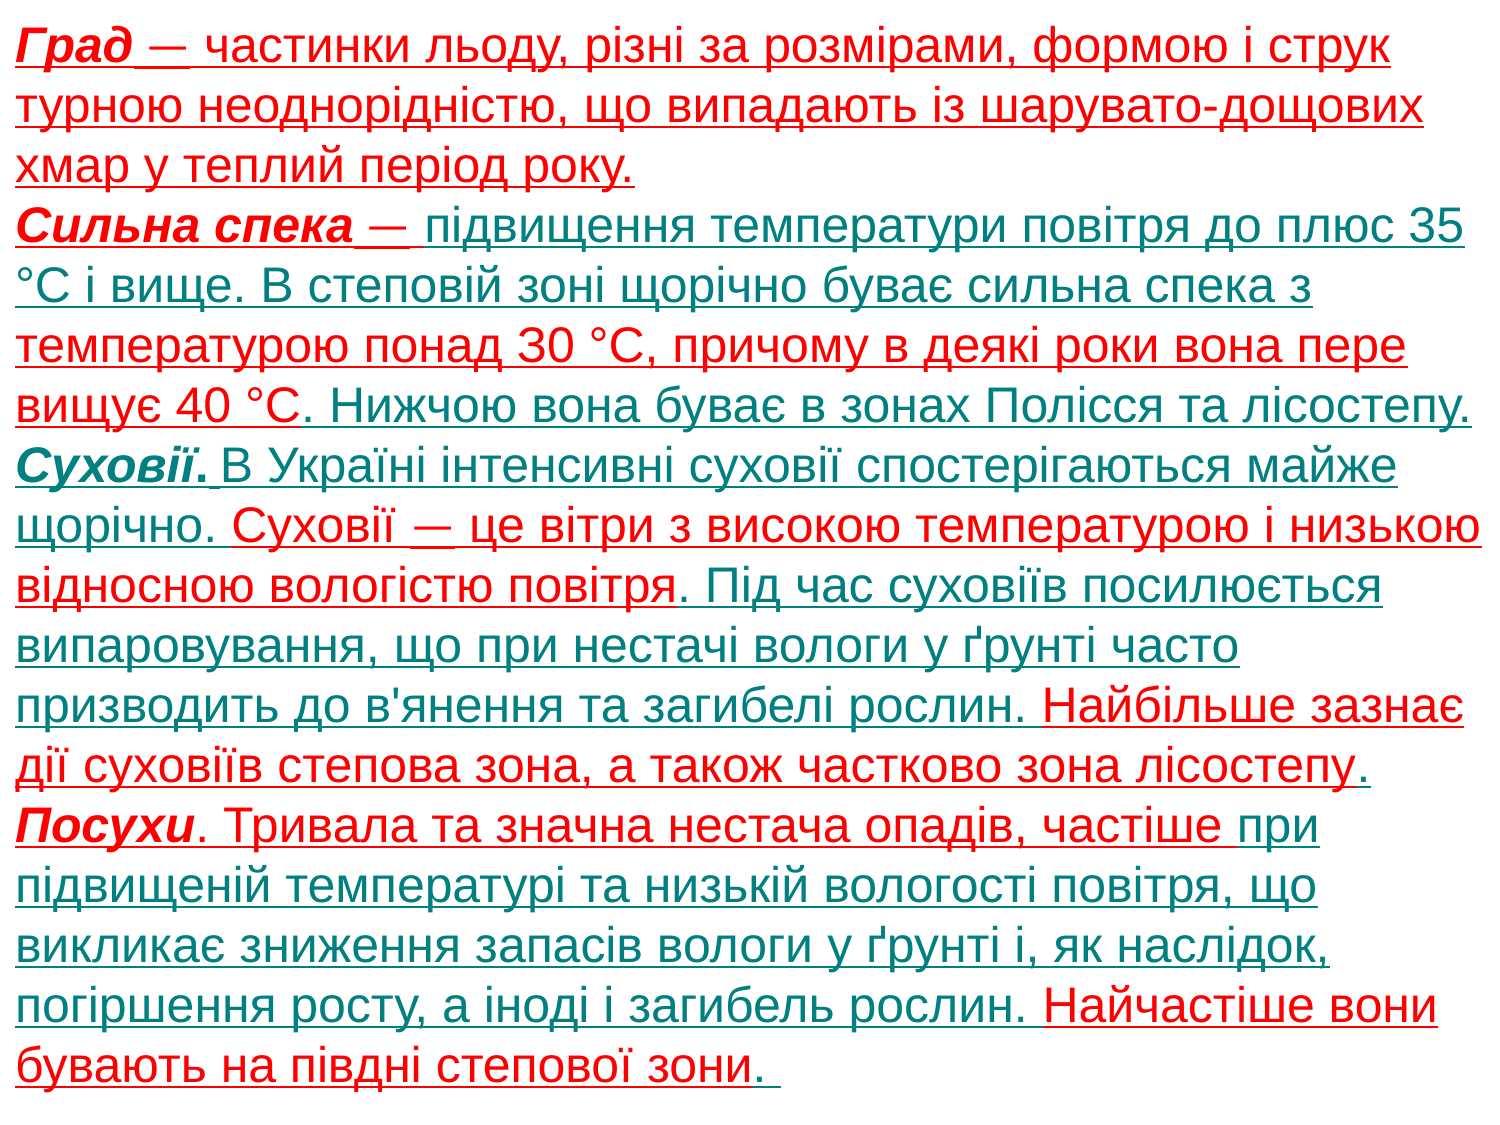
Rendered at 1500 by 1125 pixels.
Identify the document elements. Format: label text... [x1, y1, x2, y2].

text_box Град — частинки льоду, різні за розмірами, формою і струк турною неоднорідністю, що випадають із шарувато-дощових хмар у теплий період року. Сильна спека — підвищення температури повітря до плюс 35 °С і вище. В степовій зоні щорічно буває сильна спека з температурою понад З0 °С, причому в деякі роки вона пере вищує 40 °С. Нижчою вона буває в зонах Полісся та лісостепу. Суховії. В Україні інтенсивні суховії спостерігаються майже щорічно. Суховії — це вітри з високою температурою і низькою відносною вологістю повітря. Під час суховіїв посилюється випаровування, що при нестачі вологи у ґрунті часто призводить до в'янення та загибелі рослин. Найбільше зазнає дії суховіїв степова зона, а також частково зона лісостепу. Посухи. Тривала та значна нестача опадів, частіше при підвищеній температурі та низькій вологості повітря, що викликає зниження запасів вологи у ґрунті і, як наслідок, погіршення росту, а іноді і загибель рослин. Найчастіше вони бувають на півдні степової зони. [0, 5, 1500, 1101]
